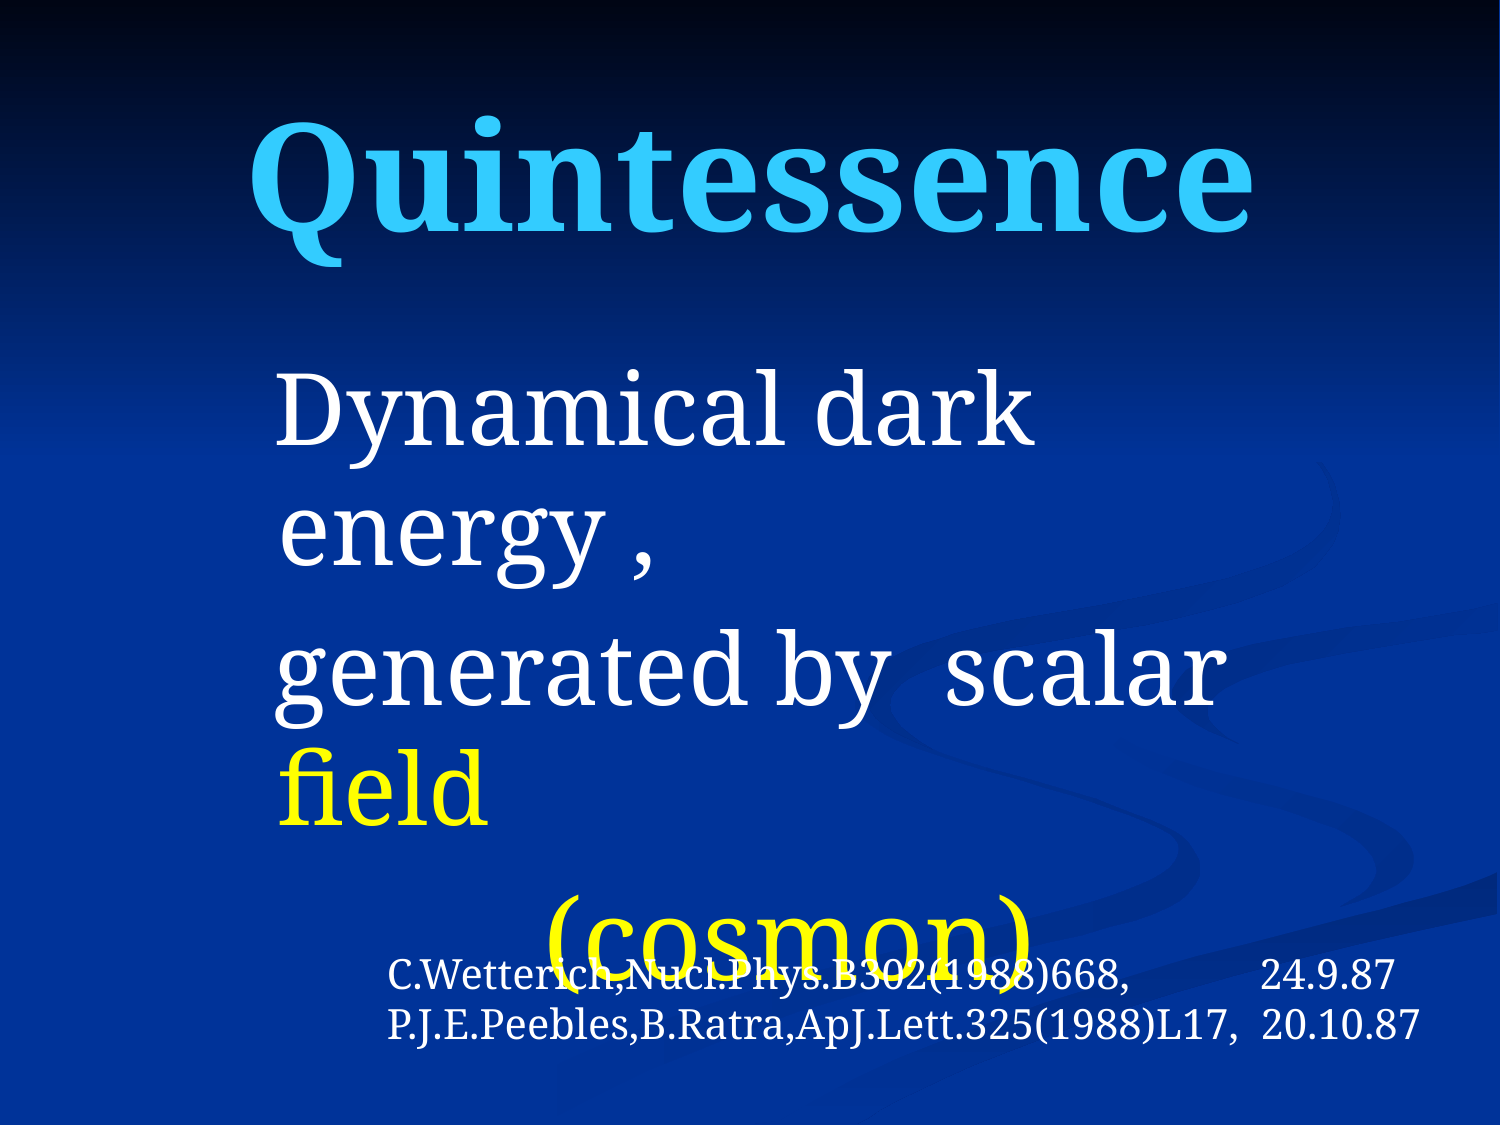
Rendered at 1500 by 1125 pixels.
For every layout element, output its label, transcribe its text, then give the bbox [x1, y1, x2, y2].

list Dynamical dark energy , generated by scalar field (cosmon) [206, 337, 1330, 1081]
title Quintessence [76, 77, 1428, 266]
text_box C.Wetterich,Nucl.Phys.B302(1988)668, 24.9.87 P.J.E.Peebles,B.Ratra,ApJ.Lett.325(1988)L17, 20.10.87 [372, 940, 1483, 1056]
